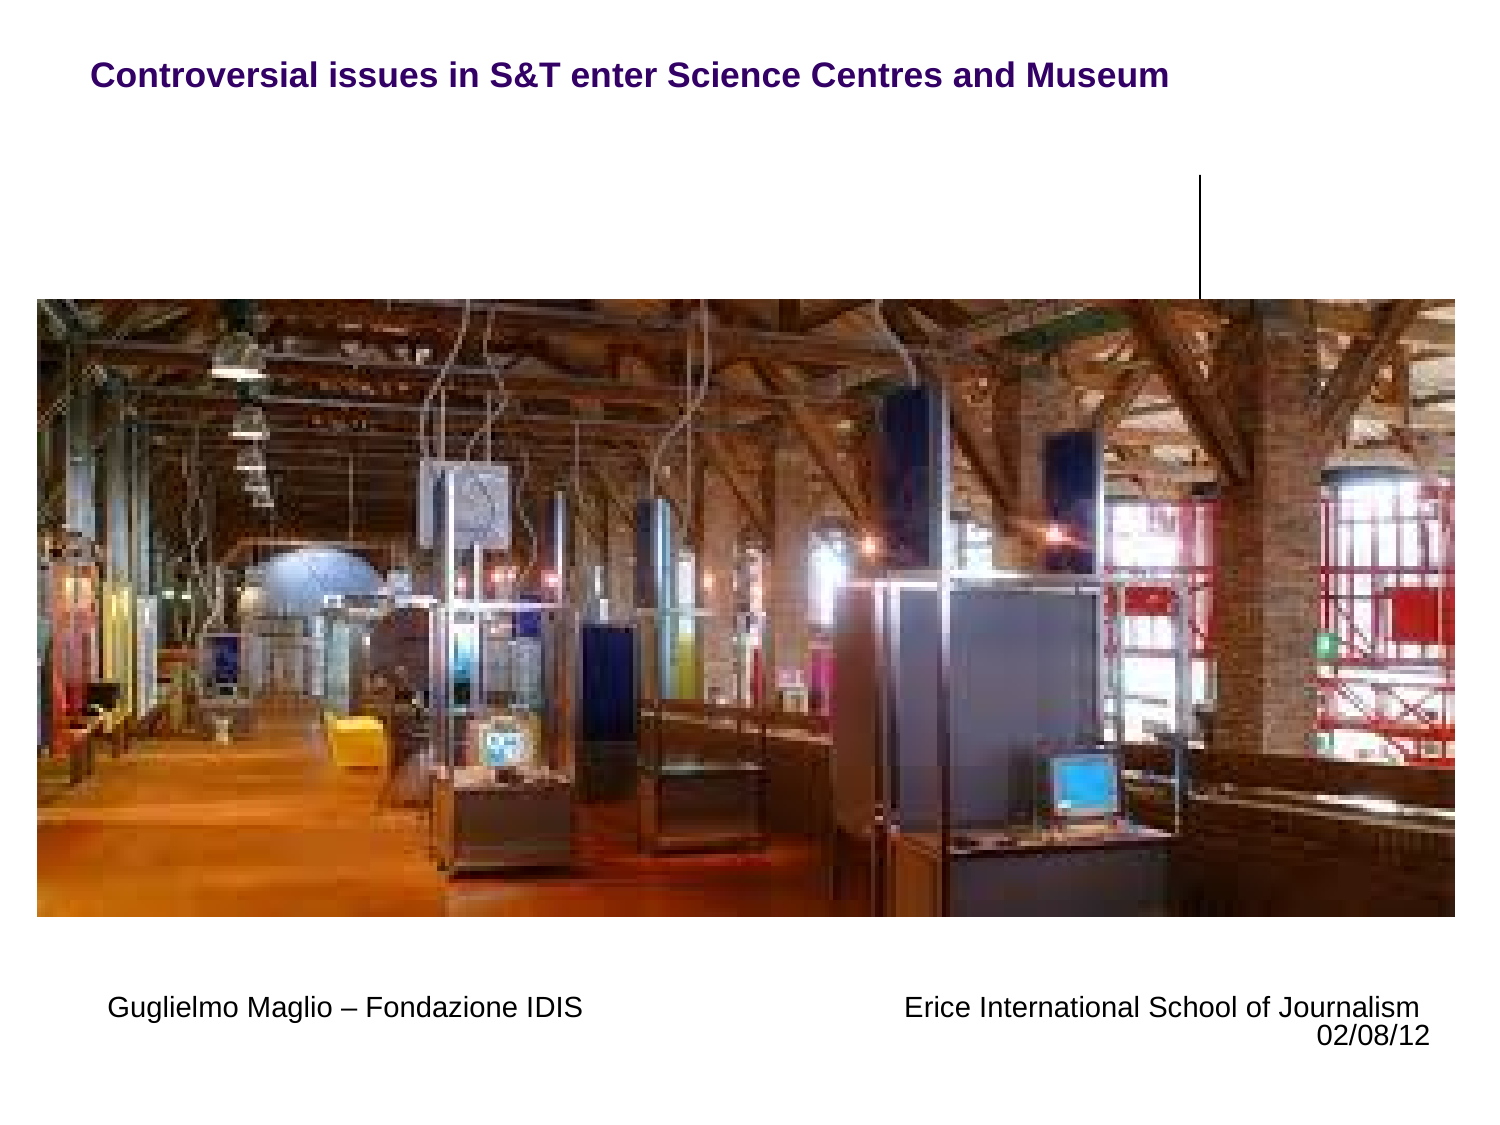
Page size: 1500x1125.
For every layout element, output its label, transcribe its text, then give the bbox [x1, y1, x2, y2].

picture [37, 299, 1455, 917]
subtitle Guglielmo Maglio – Fondazione IDIS Erice International School of Journalism 02/08/12 [46, 987, 1446, 1055]
text_box Controversial issues in S&T enter Science Centres and Museum [75, 20, 1313, 102]
